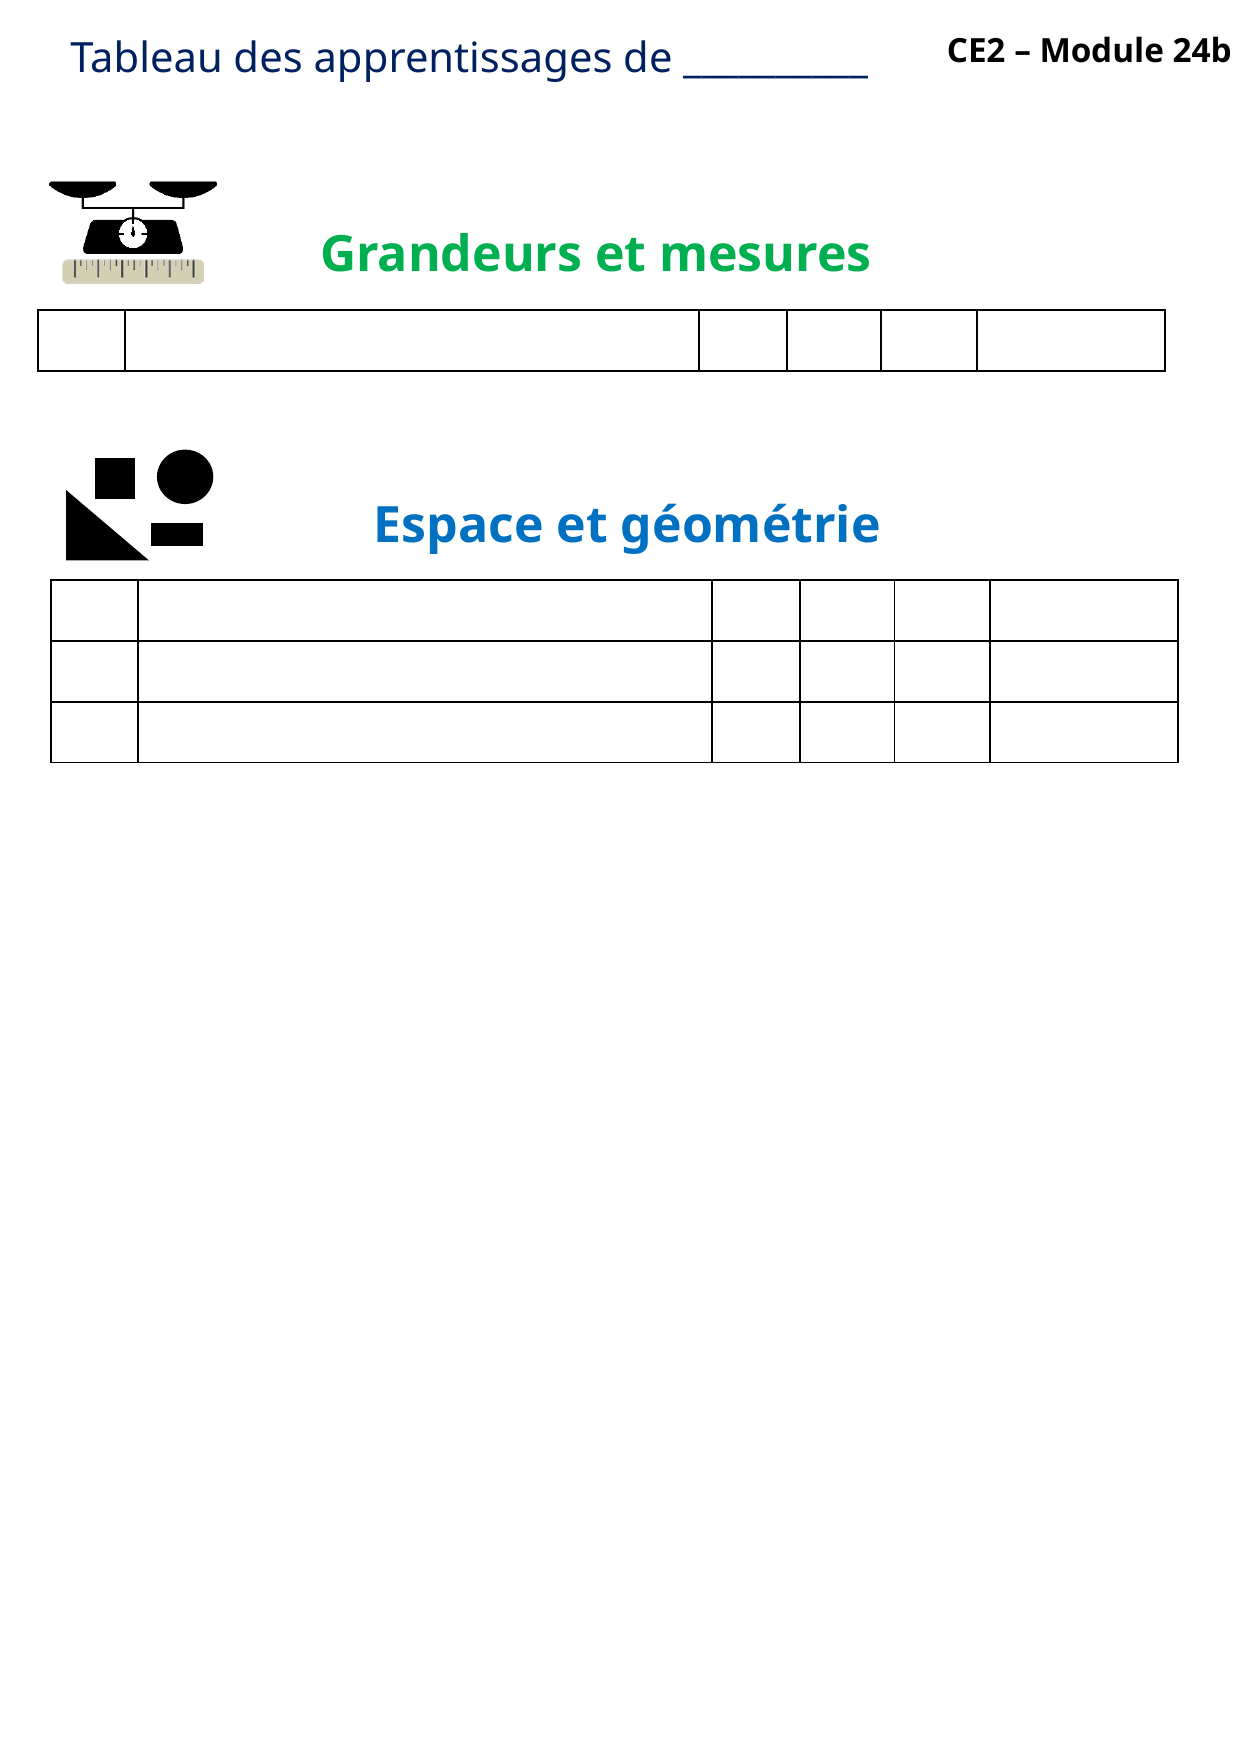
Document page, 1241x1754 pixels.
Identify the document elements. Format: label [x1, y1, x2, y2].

table_header [139, 581, 711, 640]
table_cell [139, 642, 711, 701]
table_header [39, 311, 124, 370]
table_header [788, 311, 880, 370]
table_header [126, 311, 698, 370]
table_header [978, 311, 1164, 370]
table_cell [801, 642, 894, 701]
table_header [895, 581, 989, 640]
table_header [991, 581, 1177, 640]
text_box [32, 175, 1160, 307]
table_cell [713, 642, 799, 701]
text_box [0, 0, 1241, 90]
table_cell [52, 642, 137, 701]
table_header [700, 311, 786, 370]
table_cell [801, 703, 894, 762]
table_cell [139, 703, 711, 762]
table_header [713, 581, 799, 640]
table_cell [895, 642, 989, 701]
table_cell [991, 703, 1177, 762]
table_cell [991, 642, 1177, 701]
table_cell [52, 703, 137, 762]
table_header [52, 581, 137, 640]
table_header [801, 581, 894, 640]
table_cell [895, 703, 989, 762]
table_header [882, 311, 976, 370]
text_box [63, 450, 1191, 560]
table_cell [713, 703, 799, 762]
